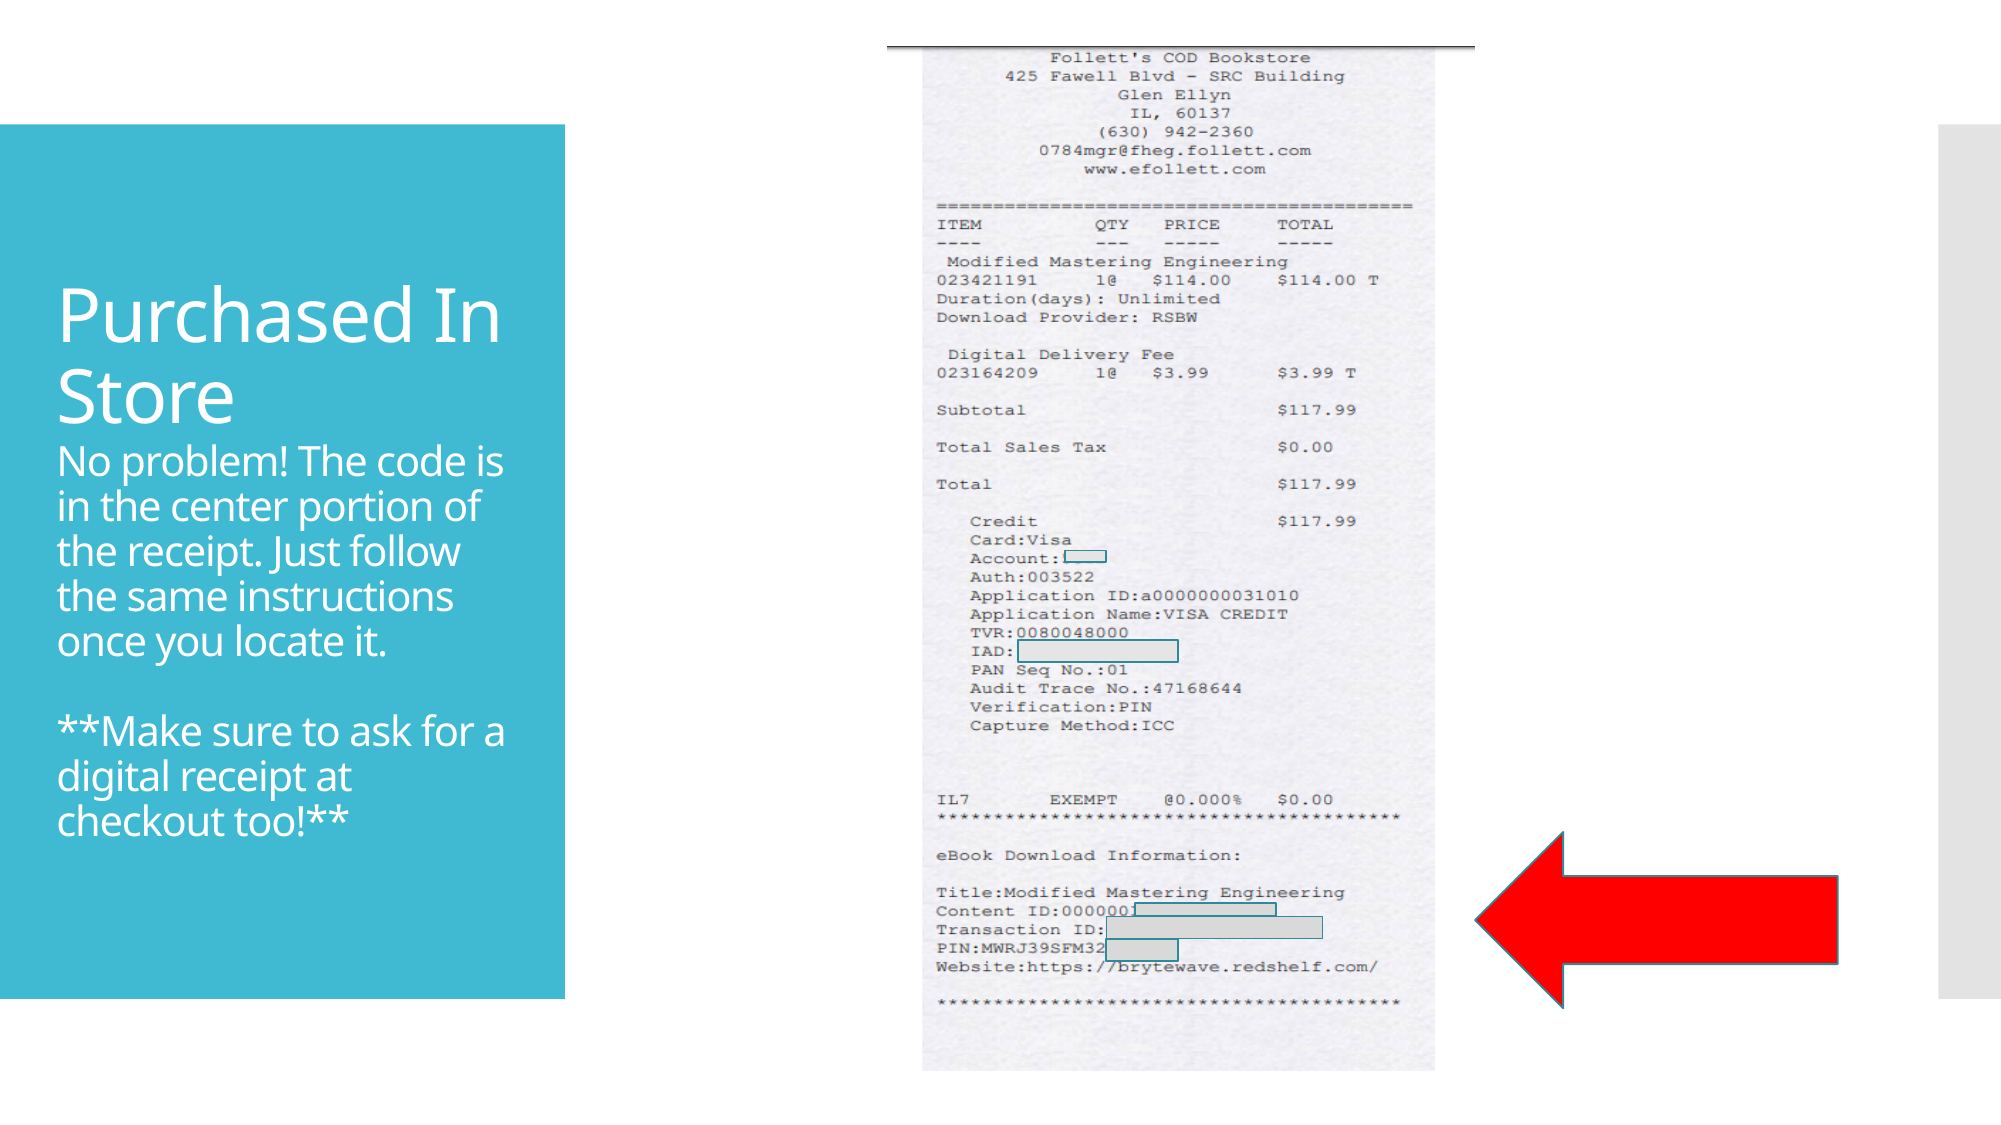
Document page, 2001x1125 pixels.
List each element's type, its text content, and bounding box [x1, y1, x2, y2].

text_box [1476, 831, 1839, 1010]
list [887, 46, 1476, 1079]
title Purchased In Store No problem! The code is in the center portion of the receipt. Just follow the same instructions once you locate it. **Make sure to ask for a digital receipt at checkout too!** [41, 184, 525, 940]
